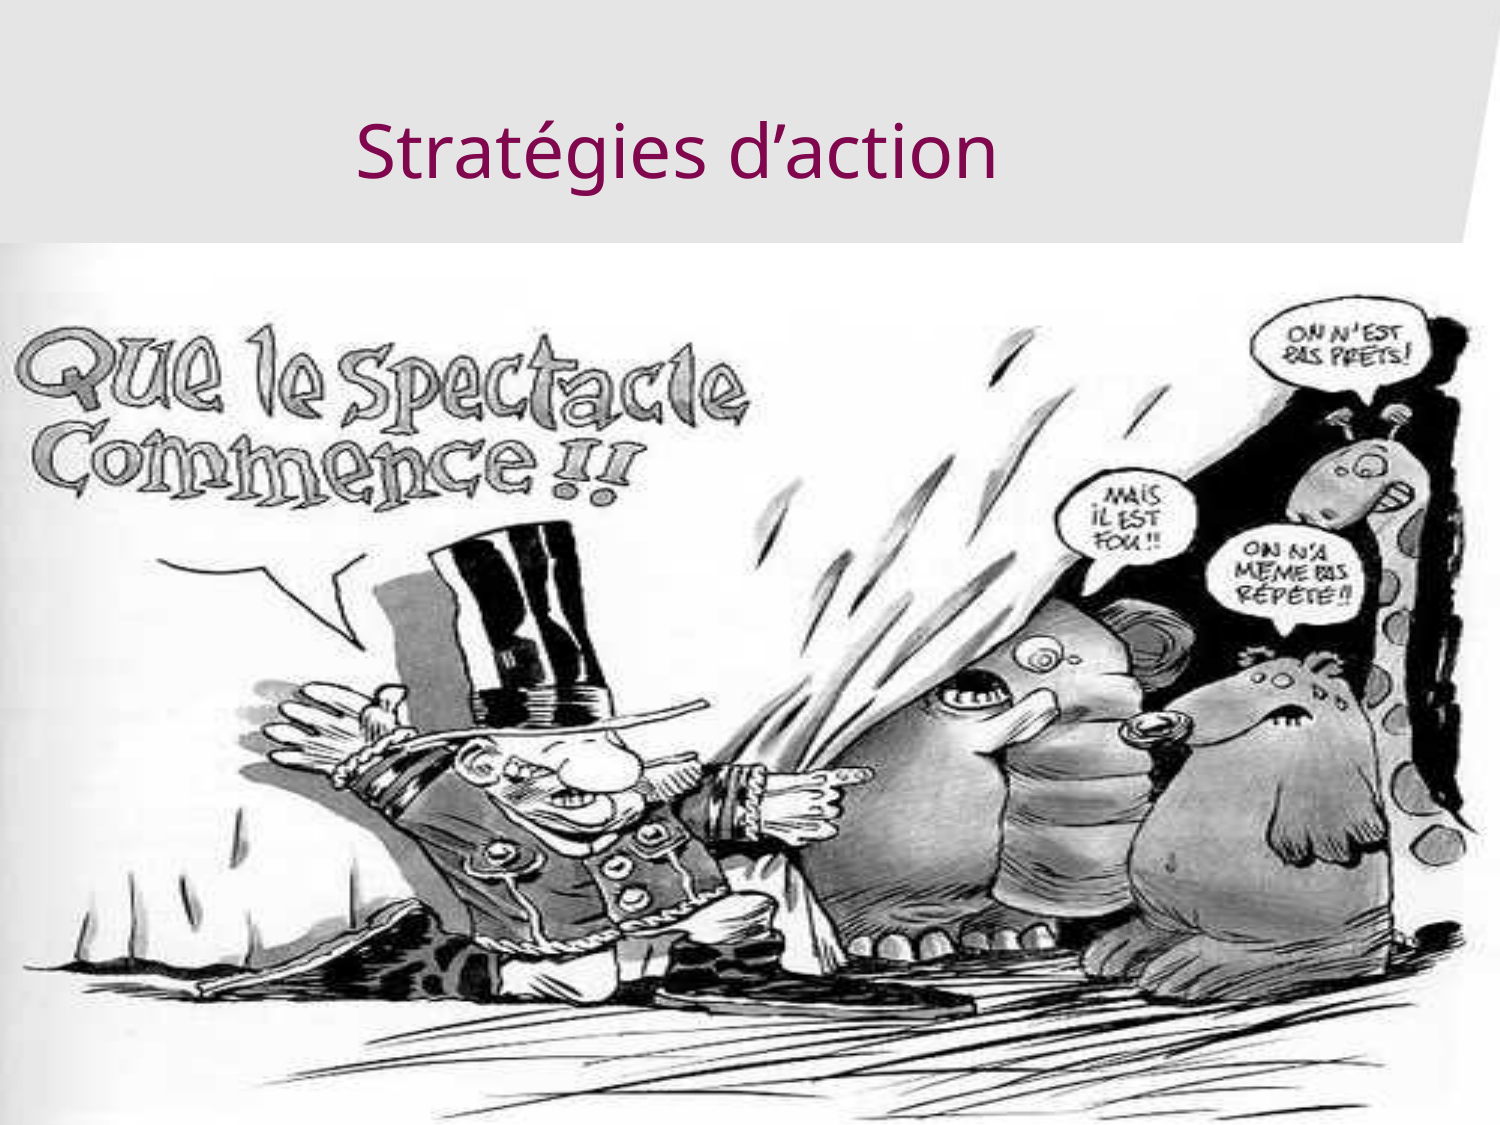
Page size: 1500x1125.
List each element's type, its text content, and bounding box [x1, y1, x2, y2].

picture [0, 0, 1500, 1125]
title Stratégies d’action [3, 54, 1354, 242]
